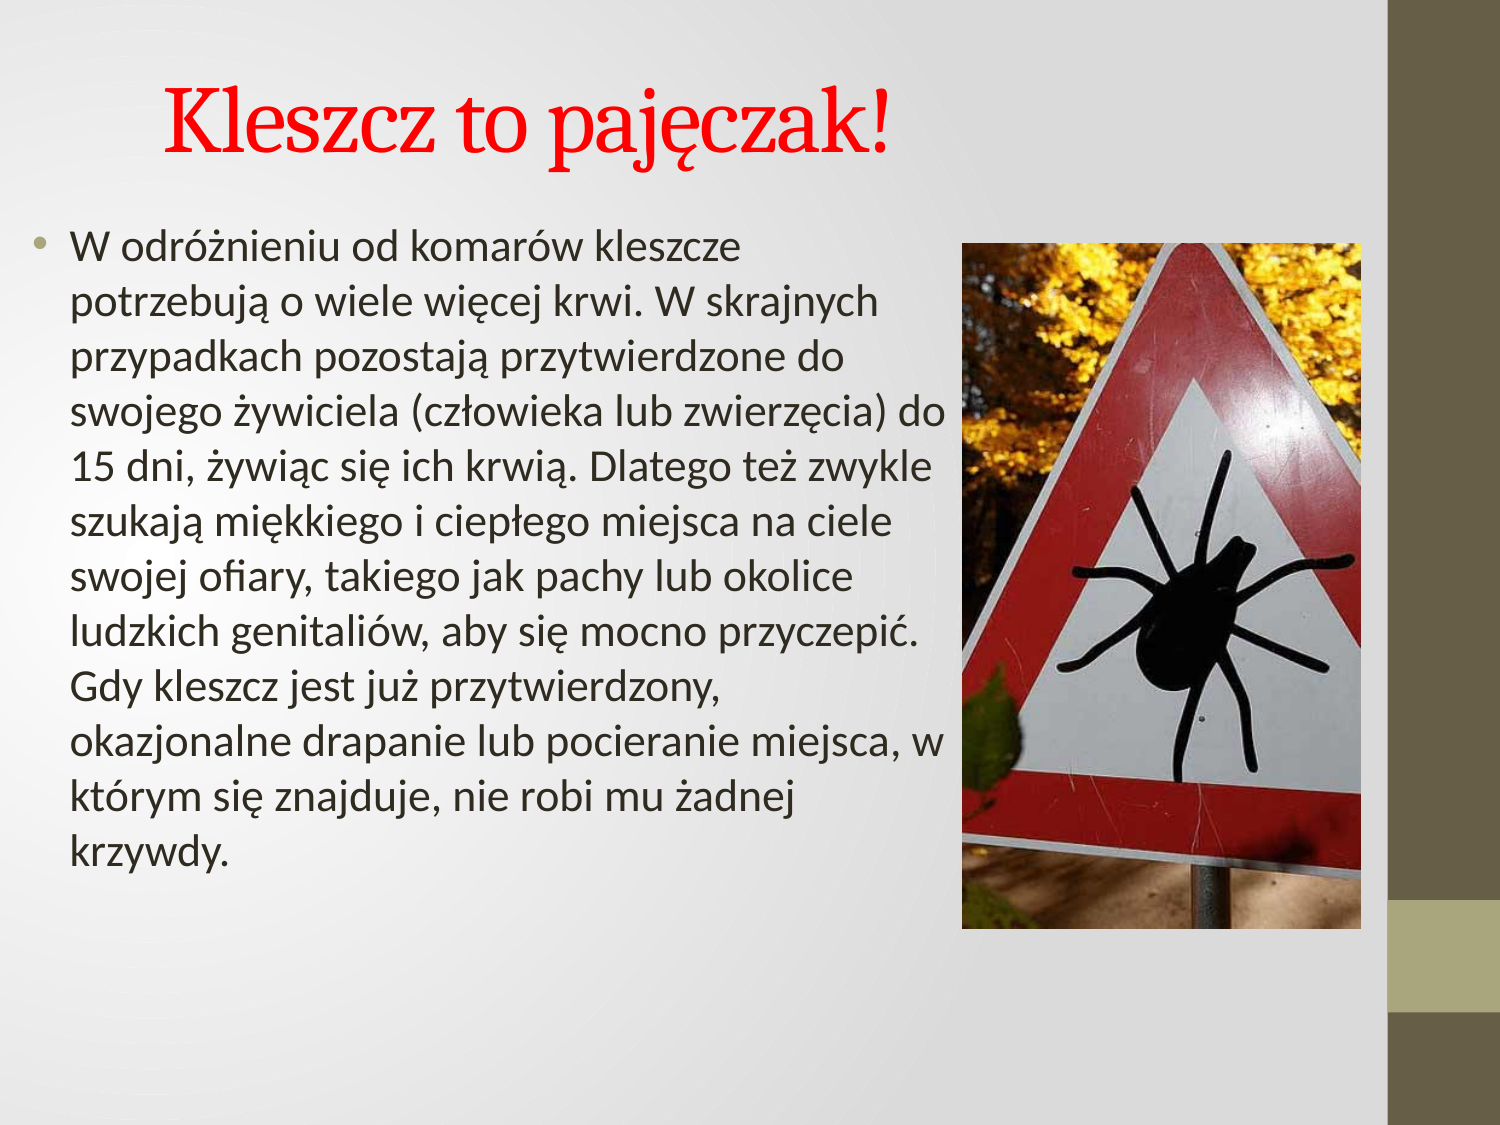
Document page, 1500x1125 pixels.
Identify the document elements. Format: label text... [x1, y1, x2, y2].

list W odróżnieniu od komarów kleszcze potrzebują o wiele więcej krwi. W skrajnych przypadkach pozostają przytwierdzone do swojego żywiciela (człowieka lub zwierzęcia) do 15 dni, żywiąc się ich krwią. Dlatego też zwykle szukają miękkiego i ciepłego miejsca na ciele swojej ofiary, takiego jak pachy lub okolice ludzkich genitaliów, aby się mocno przyczepić. Gdy kleszcz jest już przytwierdzony, okazjonalne drapanie lub pocieranie miejsca, w którym się znajduje, nie robi mu żadnej krzywdy. [0, 208, 963, 996]
picture [962, 243, 1361, 929]
title Kleszcz to pajęczak! [147, 78, 1398, 266]
